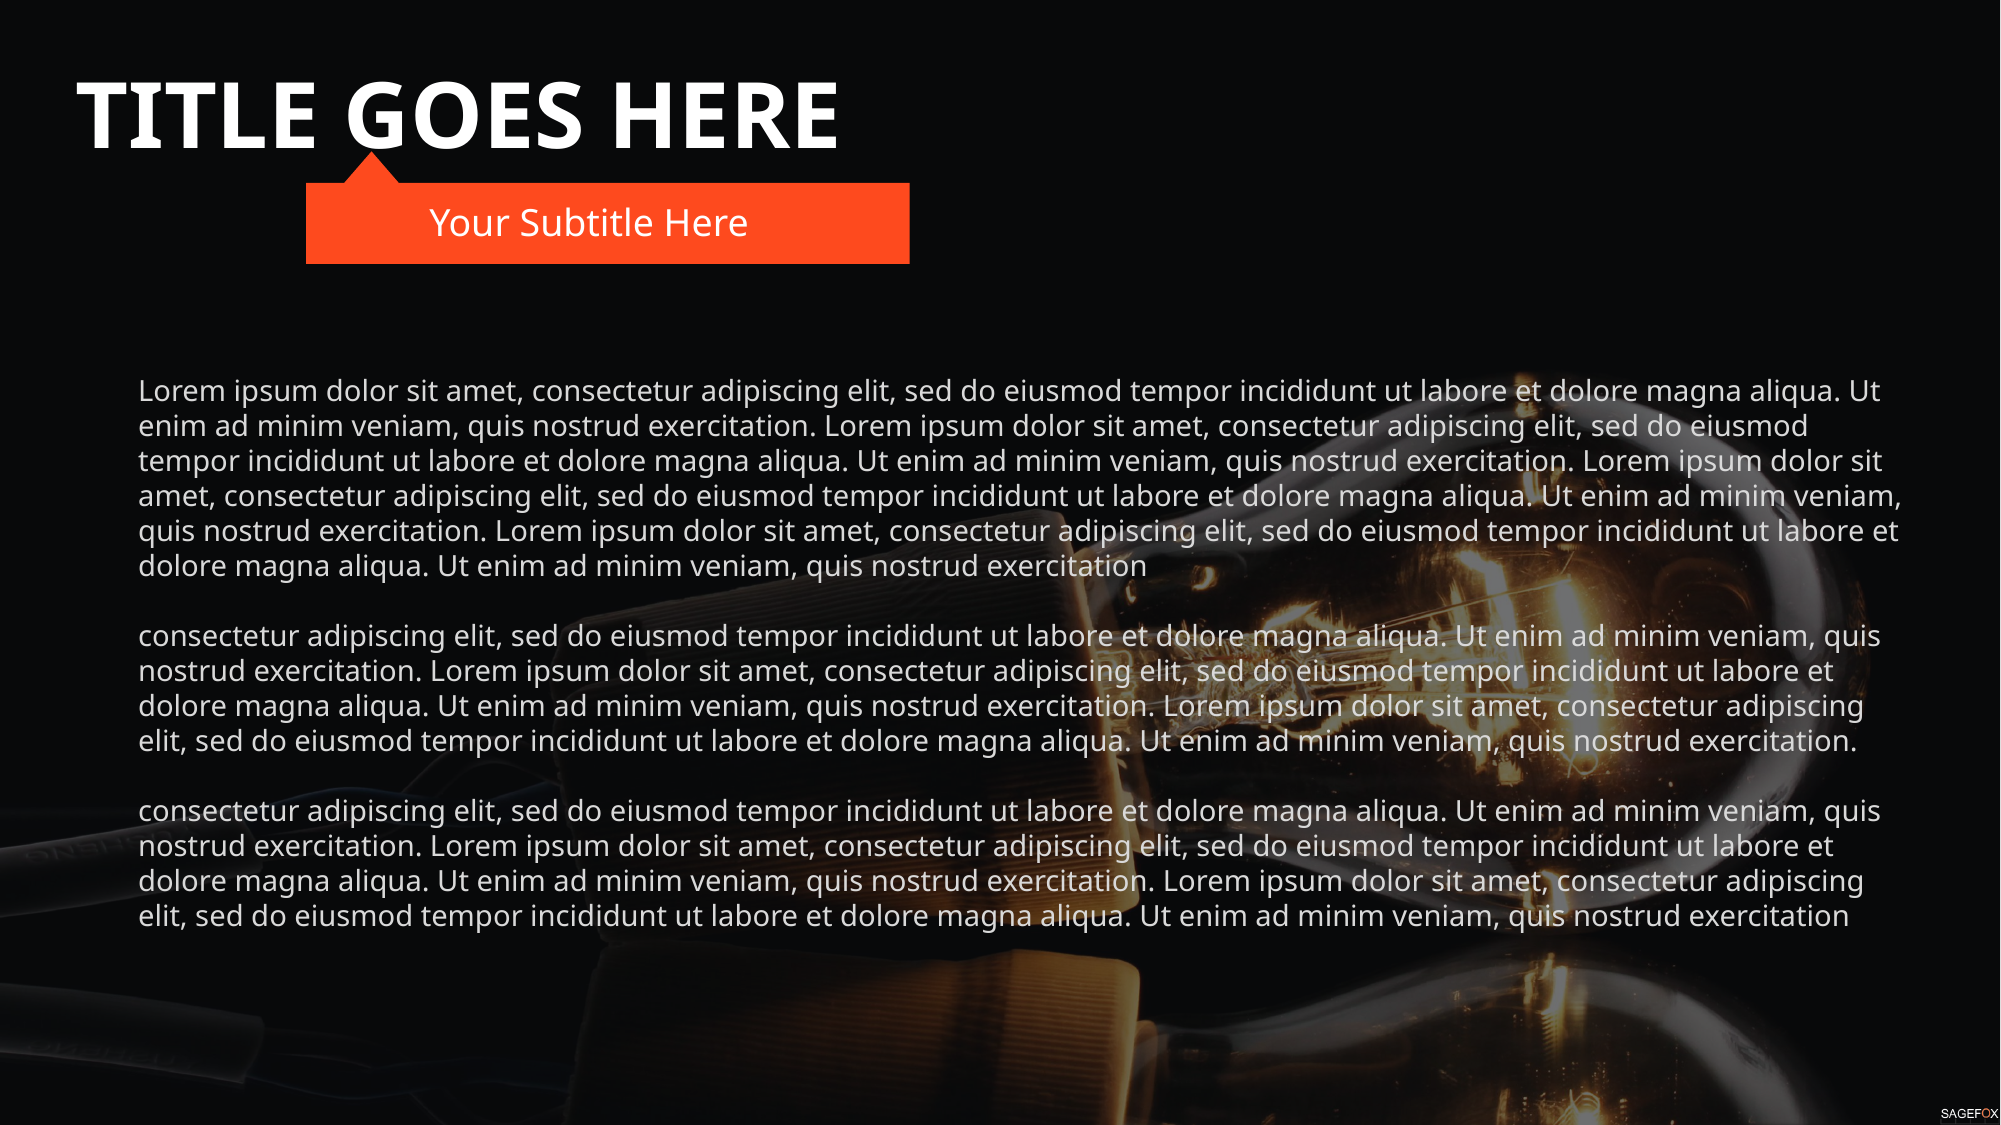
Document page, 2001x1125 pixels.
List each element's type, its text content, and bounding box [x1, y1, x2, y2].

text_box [306, 151, 910, 264]
picture [0, 0, 2001, 1125]
text_box Lorem ipsum dolor sit amet, consectetur adipiscing elit, sed do eiusmod tempor incididunt ut labore et dolore magna aliqua. Ut enim ad minim veniam, quis nostrud exercitation. Lorem ipsum dolor sit amet, consectetur adipiscing elit, sed do eiusmod tempor incididunt ut labore et dolore magna aliqua. Ut enim ad minim veniam, quis nostrud exercitation. Lorem ipsum dolor sit amet, consectetur adipiscing elit, sed do eiusmod tempor incididunt ut labore et dolore magna aliqua. Ut enim ad minim veniam, quis nostrud exercitation. Lorem ipsum dolor sit amet, consectetur adipiscing elit, sed do eiusmod tempor incididunt ut labore et dolore magna aliqua. Ut enim ad minim veniam, quis nostrud exercitation consectetur adipiscing elit, sed do eiusmod tempor incididunt ut labore et dolore magna aliqua. Ut enim ad minim veniam, quis nostrud exercitation. Lorem ipsum dolor sit amet, consectetur adipiscing elit, sed do eiusmod tempor incididunt ut labore et dolore magna aliqua. Ut enim ad minim veniam, quis nostrud exercitation. Lorem ipsum dolor sit amet, consectetur adipiscing elit, sed do eiusmod tempor incididunt ut labore et dolore magna aliqua. Ut enim ad minim veniam, quis nostrud exercitation. consectetur adipiscing elit, sed do eiusmod tempor incididunt ut labore et dolore magna aliqua. Ut enim ad minim veniam, quis nostrud exercitation. Lorem ipsum dolor sit amet, consectetur adipiscing elit, sed do eiusmod tempor incididunt ut labore et dolore magna aliqua. Ut enim ad minim veniam, quis nostrud exercitation. Lorem ipsum dolor sit amet, consectetur adipiscing elit, sed do eiusmod tempor incididunt ut labore et dolore magna aliqua. Ut enim ad minim veniam, quis nostrud exercitation [123, 365, 1930, 940]
text_box TITLE GOES HERE [60, 49, 965, 175]
